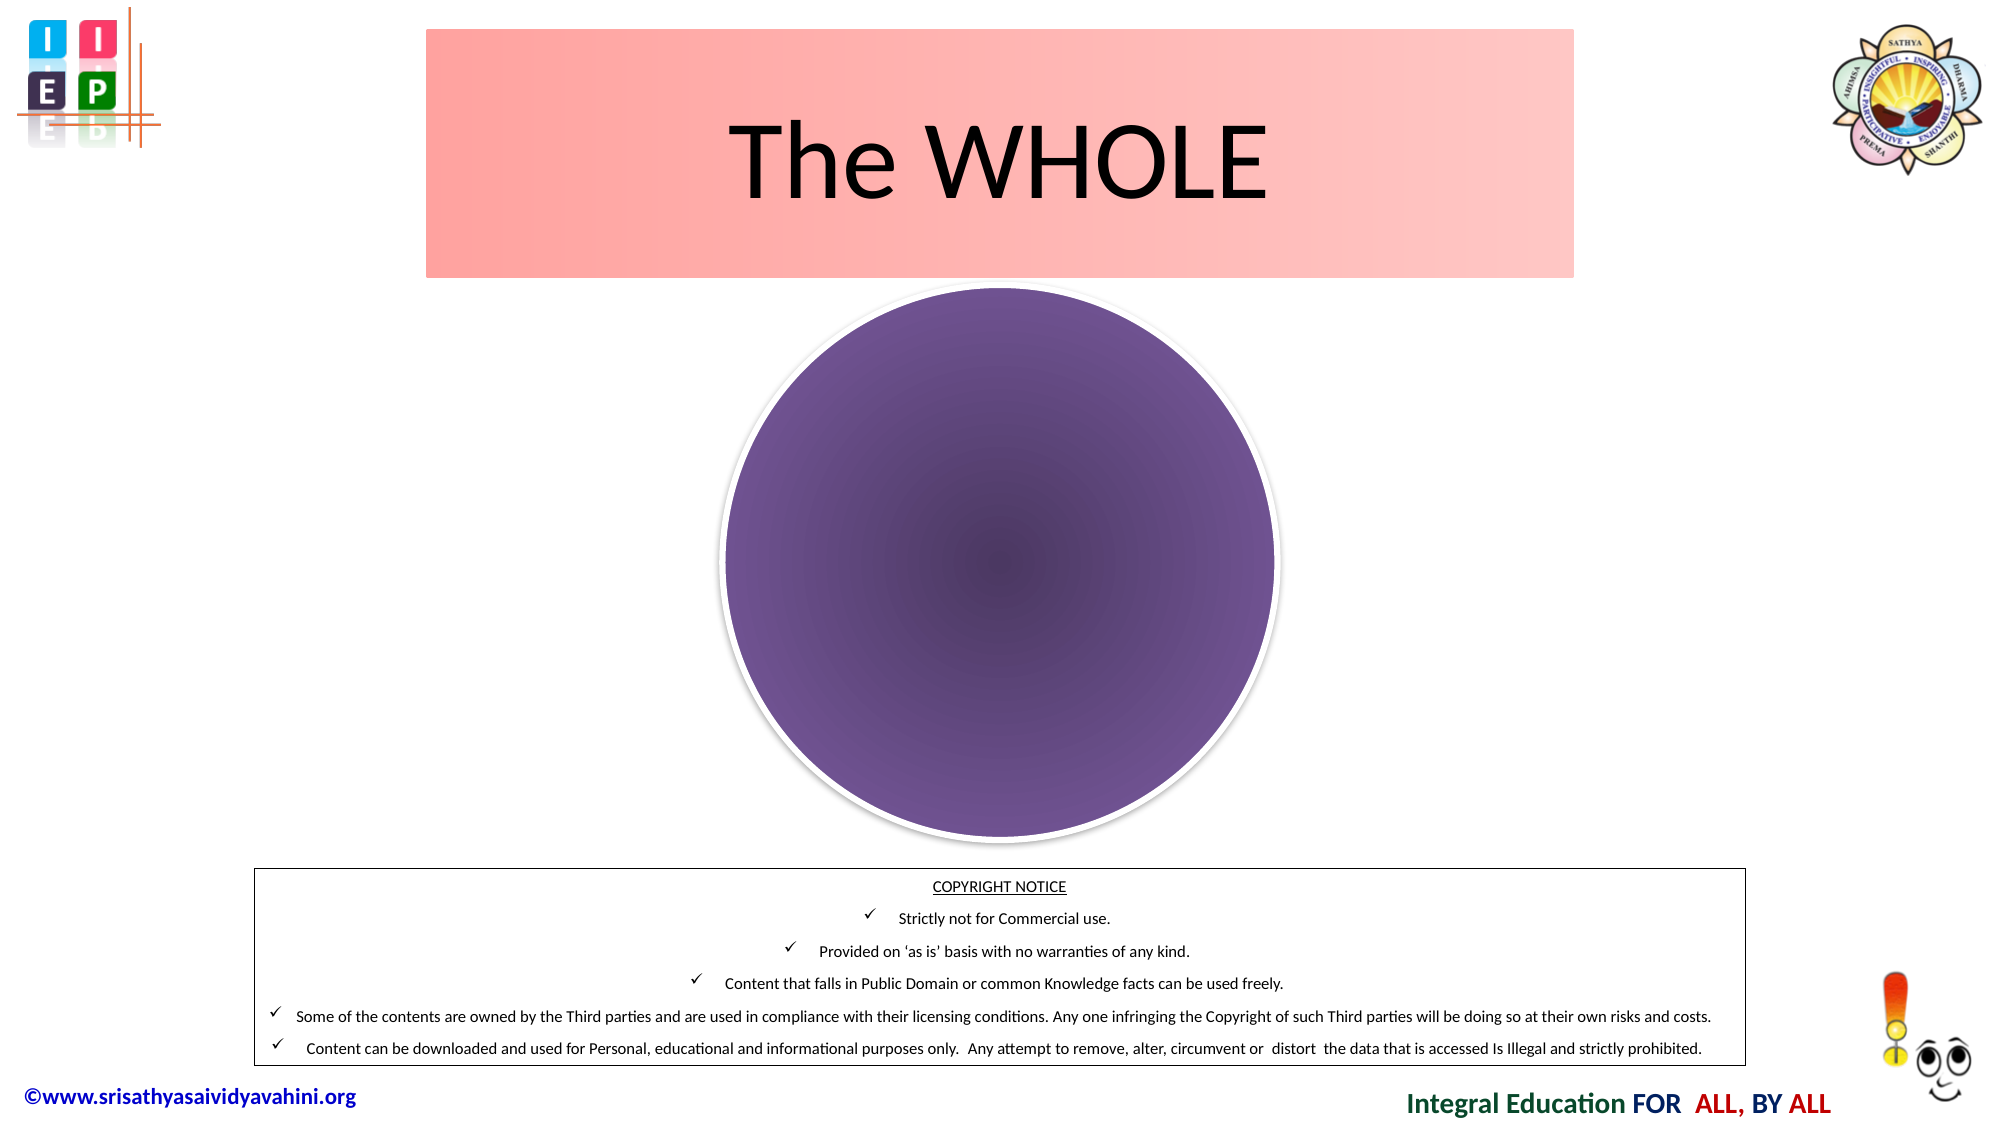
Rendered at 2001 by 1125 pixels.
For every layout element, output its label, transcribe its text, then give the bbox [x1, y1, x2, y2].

picture [1835, 961, 1986, 1113]
picture [14, 5, 163, 163]
title The WHOLE [426, 29, 1574, 278]
text_box [719, 281, 1281, 844]
picture [1827, 21, 1986, 176]
